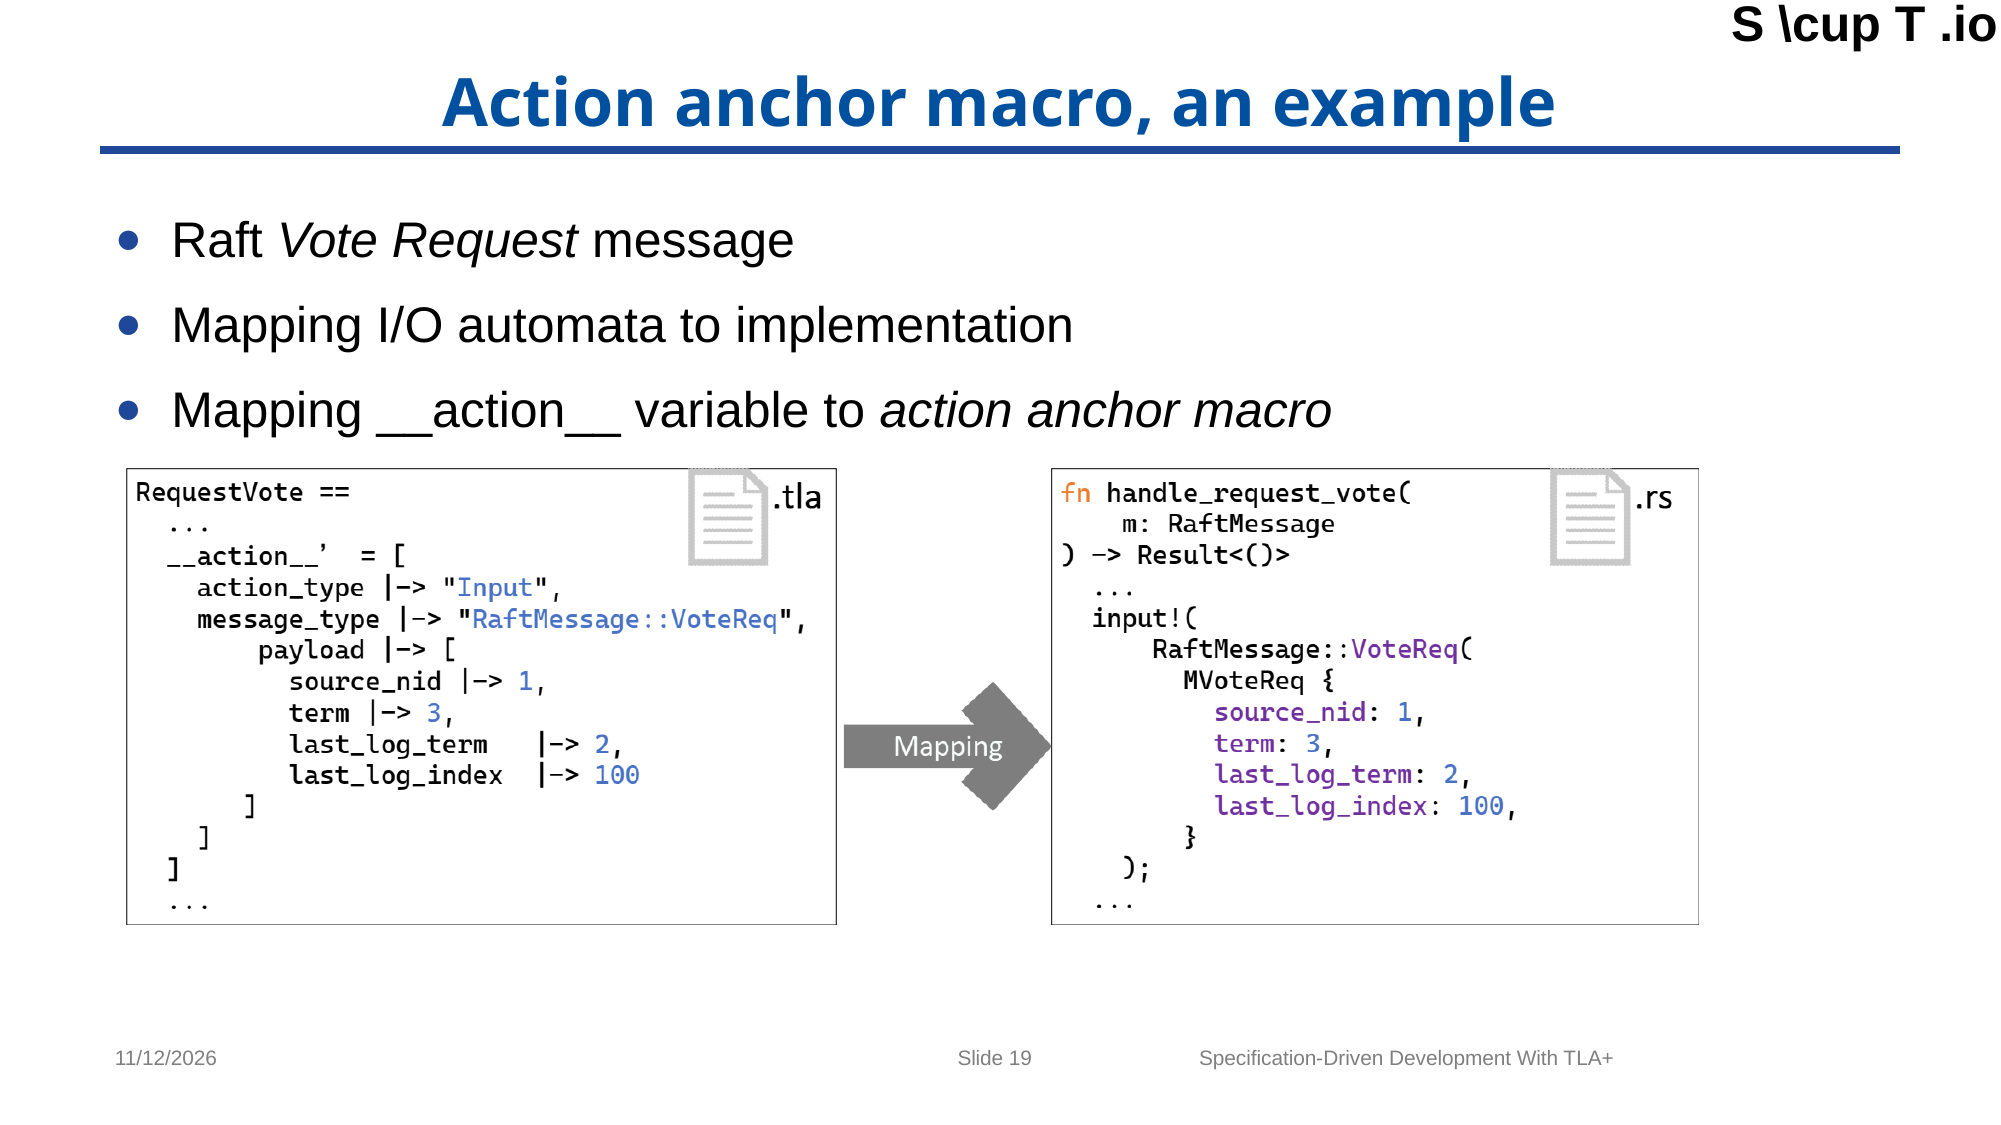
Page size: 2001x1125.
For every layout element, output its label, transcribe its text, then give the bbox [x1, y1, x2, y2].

picture [125, 468, 1699, 926]
slide_number Slide 19 [926, 1037, 1047, 1103]
list Raft Vote Request message Mapping I/O automata to implementation Mapping __action__ variable to action anchor macro [99, 200, 1900, 1005]
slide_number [99, 1037, 567, 1103]
footer Specification-Driven Development With TLA+ [1165, 1037, 1648, 1103]
title Action anchor macro, an example [99, 50, 1900, 150]
